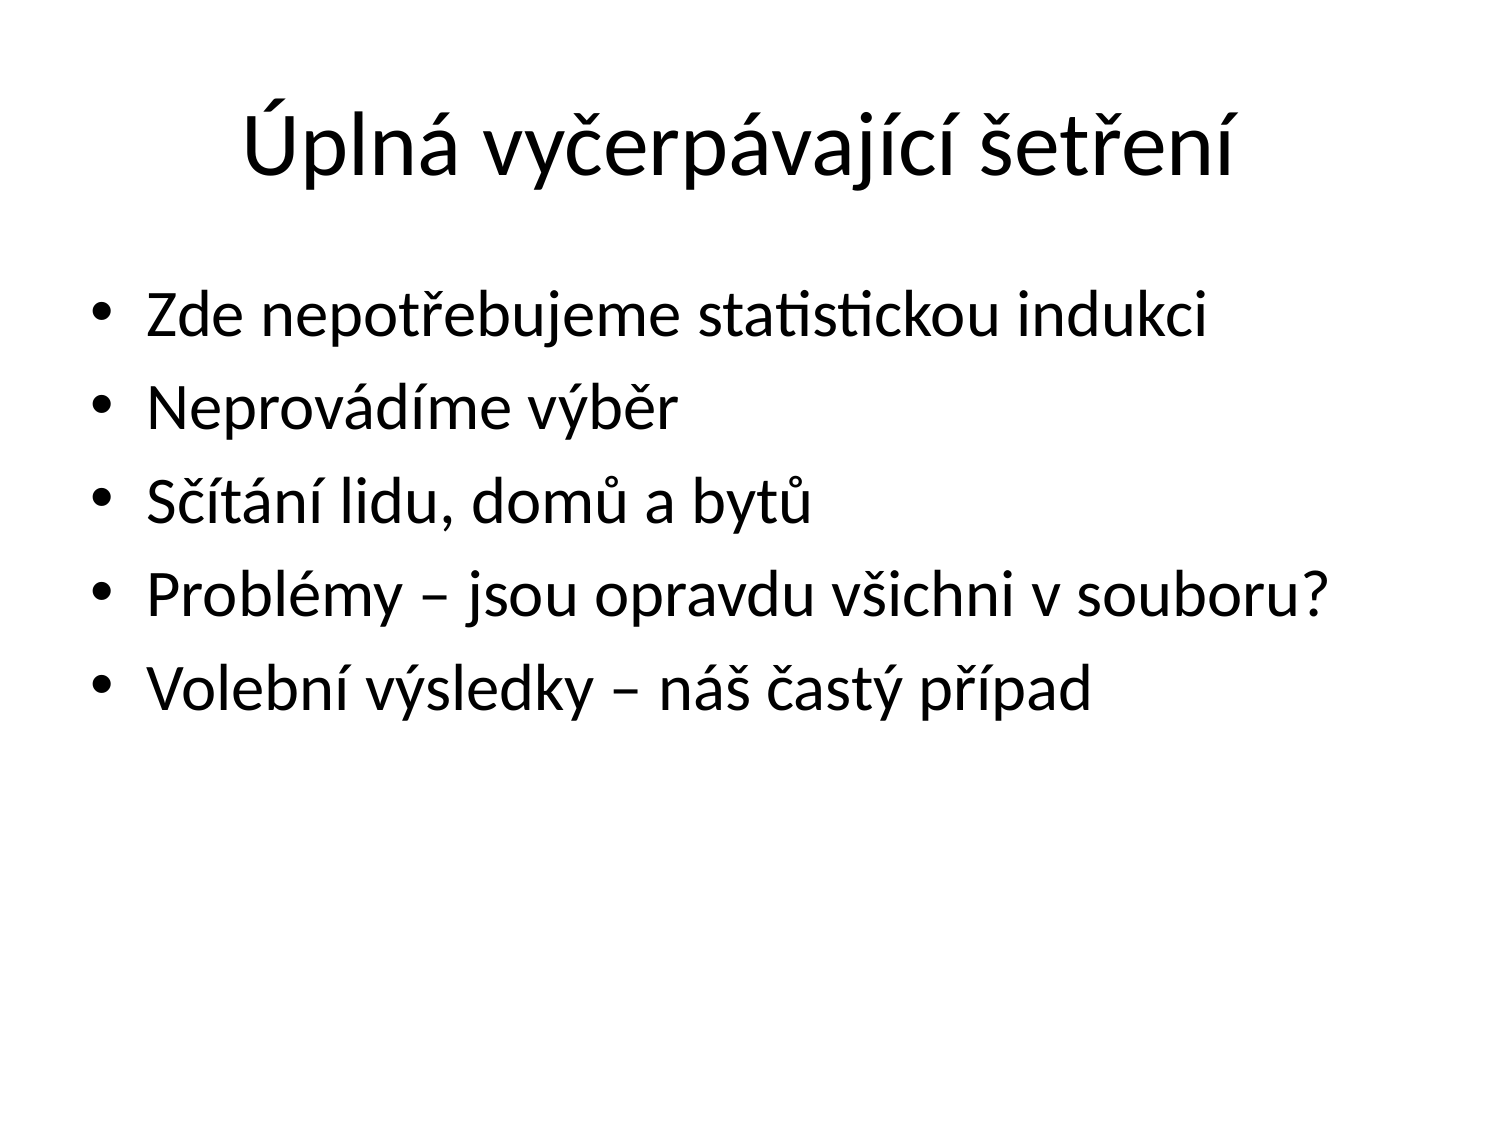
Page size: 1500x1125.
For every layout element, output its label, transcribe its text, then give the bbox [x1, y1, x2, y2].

list Zde nepotřebujeme statistickou indukci Neprovádíme výběr Sčítání lidu, domů a bytů Problémy – jsou opravdu všichni v souboru? Volební výsledky – náš častý případ [75, 262, 1425, 1005]
title Úplná vyčerpávající šetření [75, 45, 1425, 233]
